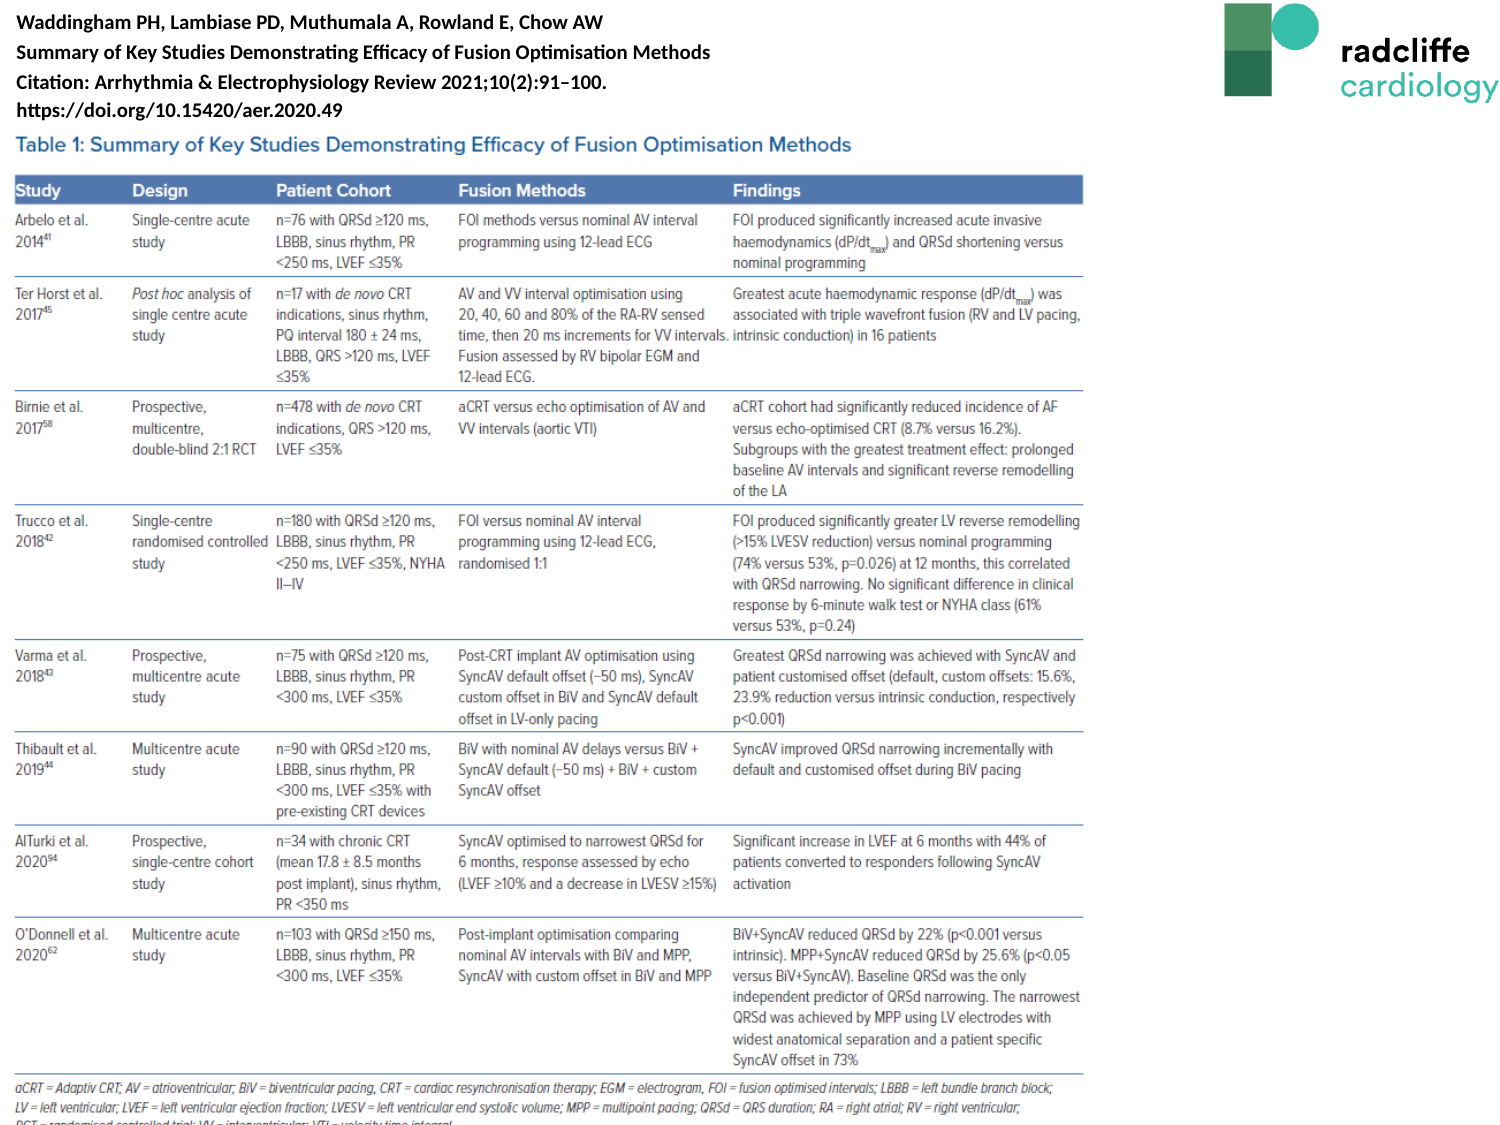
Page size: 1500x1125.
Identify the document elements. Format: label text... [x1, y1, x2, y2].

text_box https://doi.org/10.15420/aer.2020.49 [1, 89, 1500, 129]
picture [1, 124, 1096, 1125]
picture [1224, 1, 1499, 104]
text_box Summary of Key Studies Demonstrating Efficacy of Fusion Optimisation Methods [1, 31, 1224, 60]
text_box Waddingham PH, Lambiase PD, Muthumala A, Rowland E, Chow AW [1, 1, 939, 31]
text_box Citation: Arrhythmia & Electrophysiology Review 2021;10(2):91–100. [1, 60, 1224, 89]
